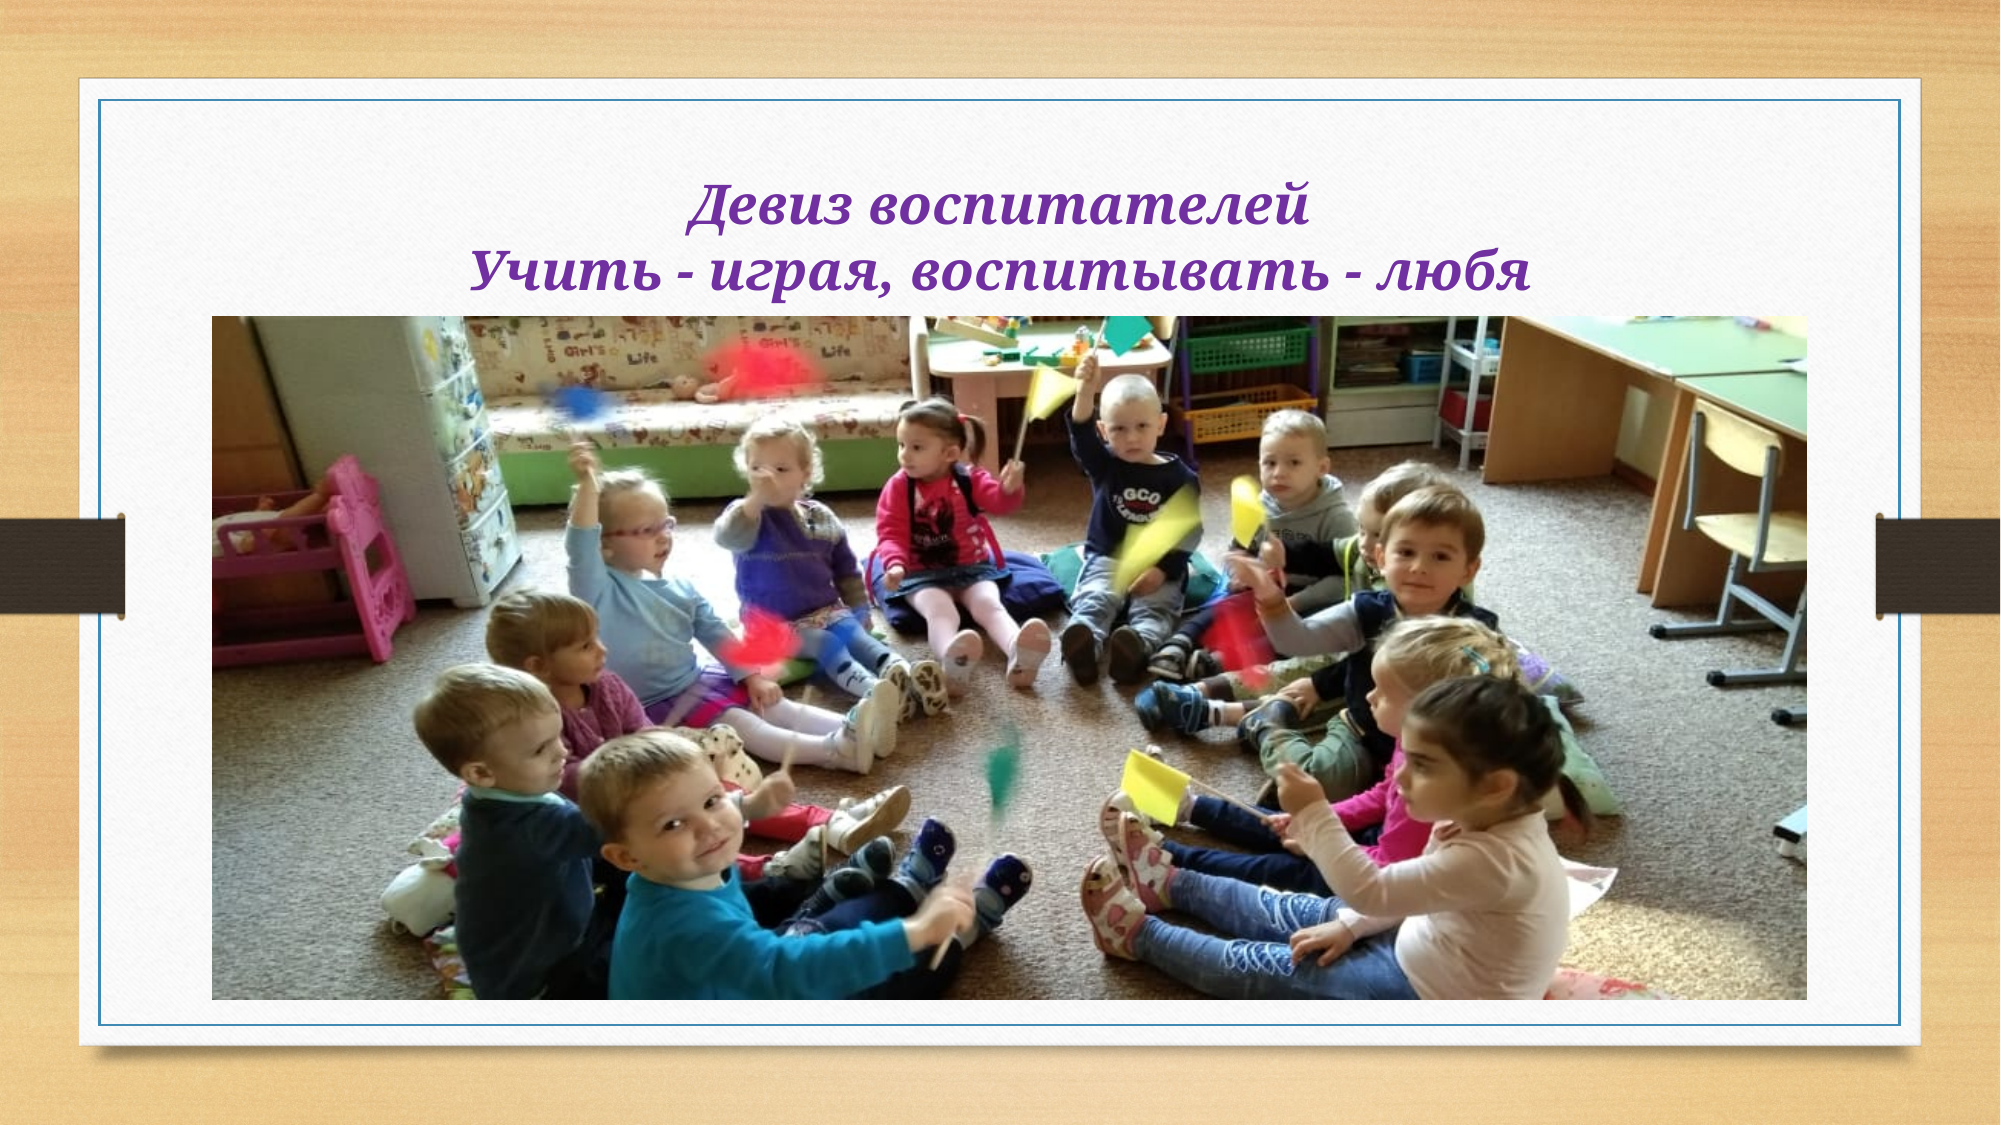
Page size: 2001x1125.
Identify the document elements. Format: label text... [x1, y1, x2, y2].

picture [0, 0, 2001, 1125]
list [212, 316, 1807, 1000]
title Девиз воспитателей Учить - играя, воспитывать - любя [212, 161, 1788, 316]
